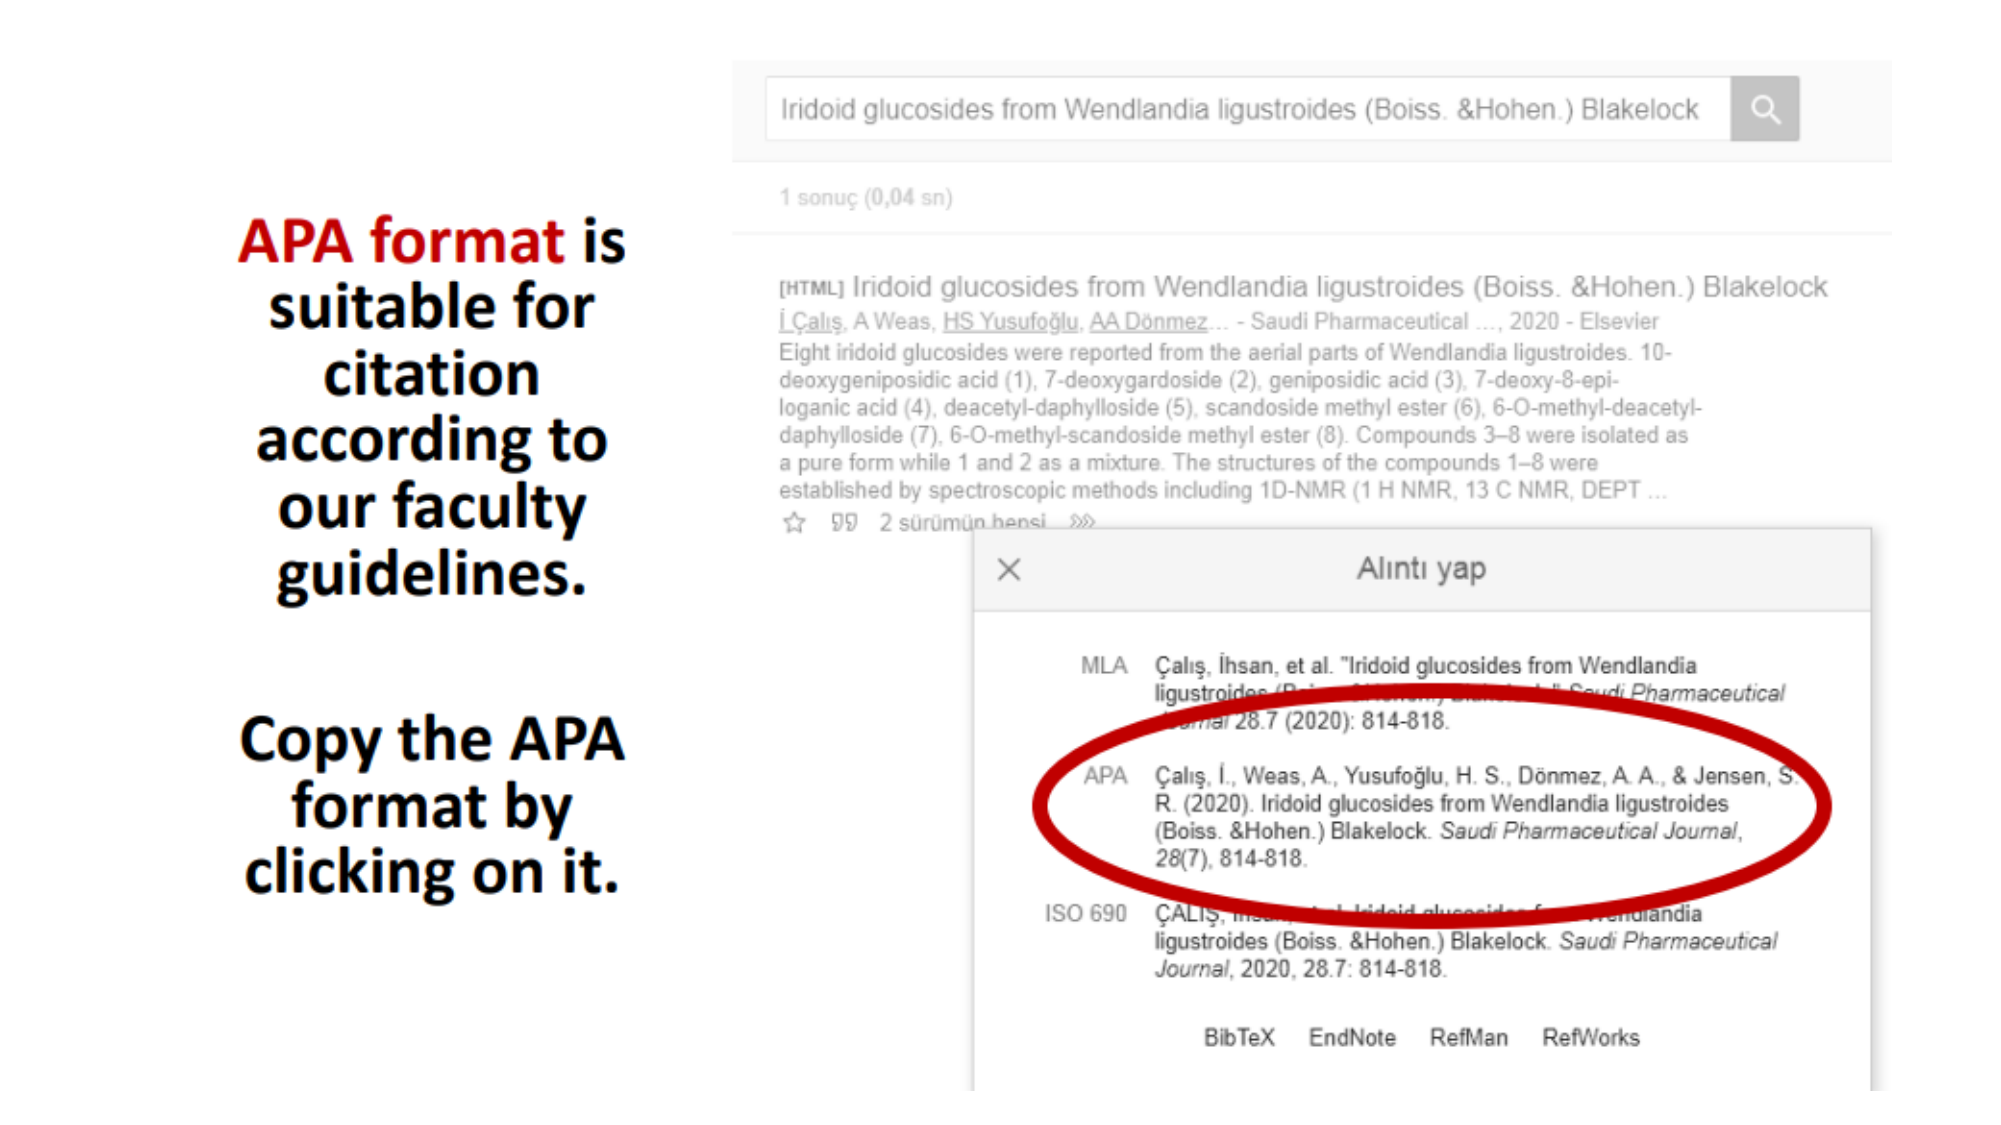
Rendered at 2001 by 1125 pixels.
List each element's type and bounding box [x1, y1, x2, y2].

picture [108, 34, 1892, 1091]
